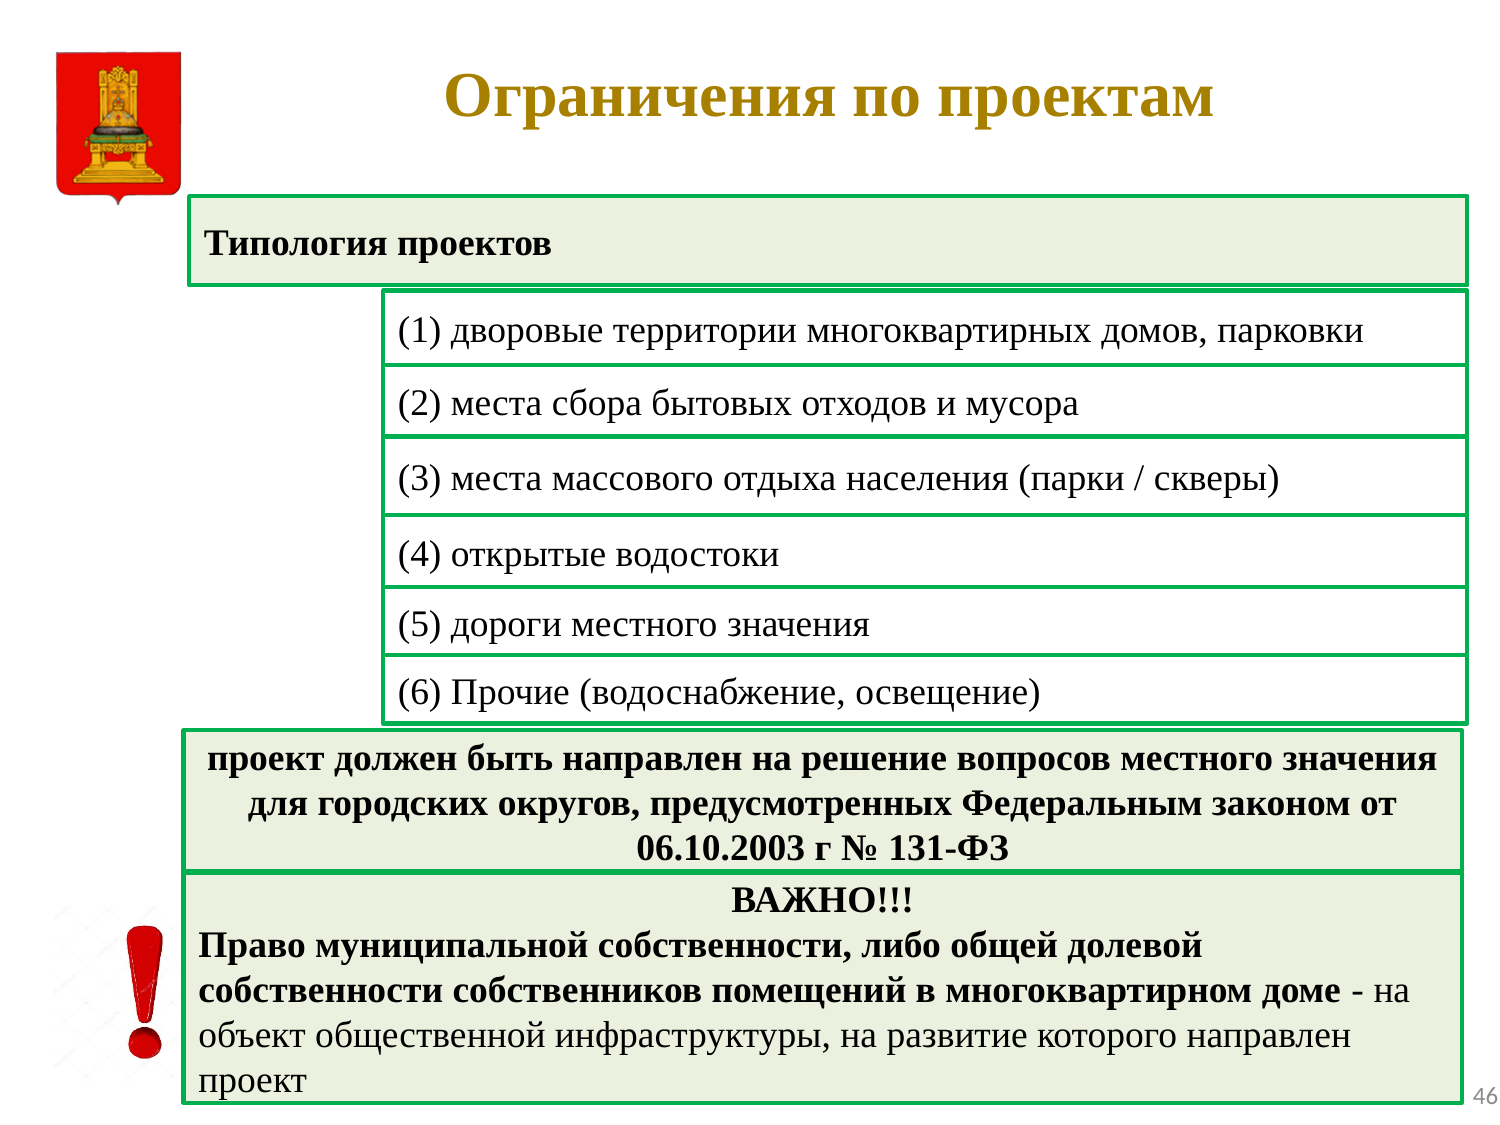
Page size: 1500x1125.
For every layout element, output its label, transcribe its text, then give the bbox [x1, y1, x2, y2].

text_box (2) места сбора бытовых отходов и мусора [381, 366, 1469, 434]
slide_number 46 [1163, 1065, 1500, 1125]
text_box (1) дворовые территории многоквартирных домов, парковки [381, 288, 1469, 367]
text_box (3) места массового отдыха населения (парки / скверы) [381, 434, 1469, 513]
text_box (5) дороги местного значения [381, 589, 1469, 653]
text_box проект должен быть направлен на решение вопросов местного значения для городских округов, предусмотренных Федеральным законом от 06.10.2003 г № 131-ФЗ [181, 728, 1464, 873]
title Ограничения по проектам [190, 45, 1471, 138]
text_box Типология проектов [187, 194, 1469, 287]
text_box (4) открытые водостоки [381, 513, 1469, 589]
text_box ВАЖНО!!! Право муниципальной собственности, либо общей долевой собственности собственников помещений в многоквартирном доме - на объект общественной инфраструктуры, на развитие которого направлен проект [181, 873, 1464, 1105]
picture [53, 905, 229, 1081]
text_box (6) Прочие (водоснабжение, освещение) [381, 653, 1469, 726]
picture [52, 44, 190, 215]
